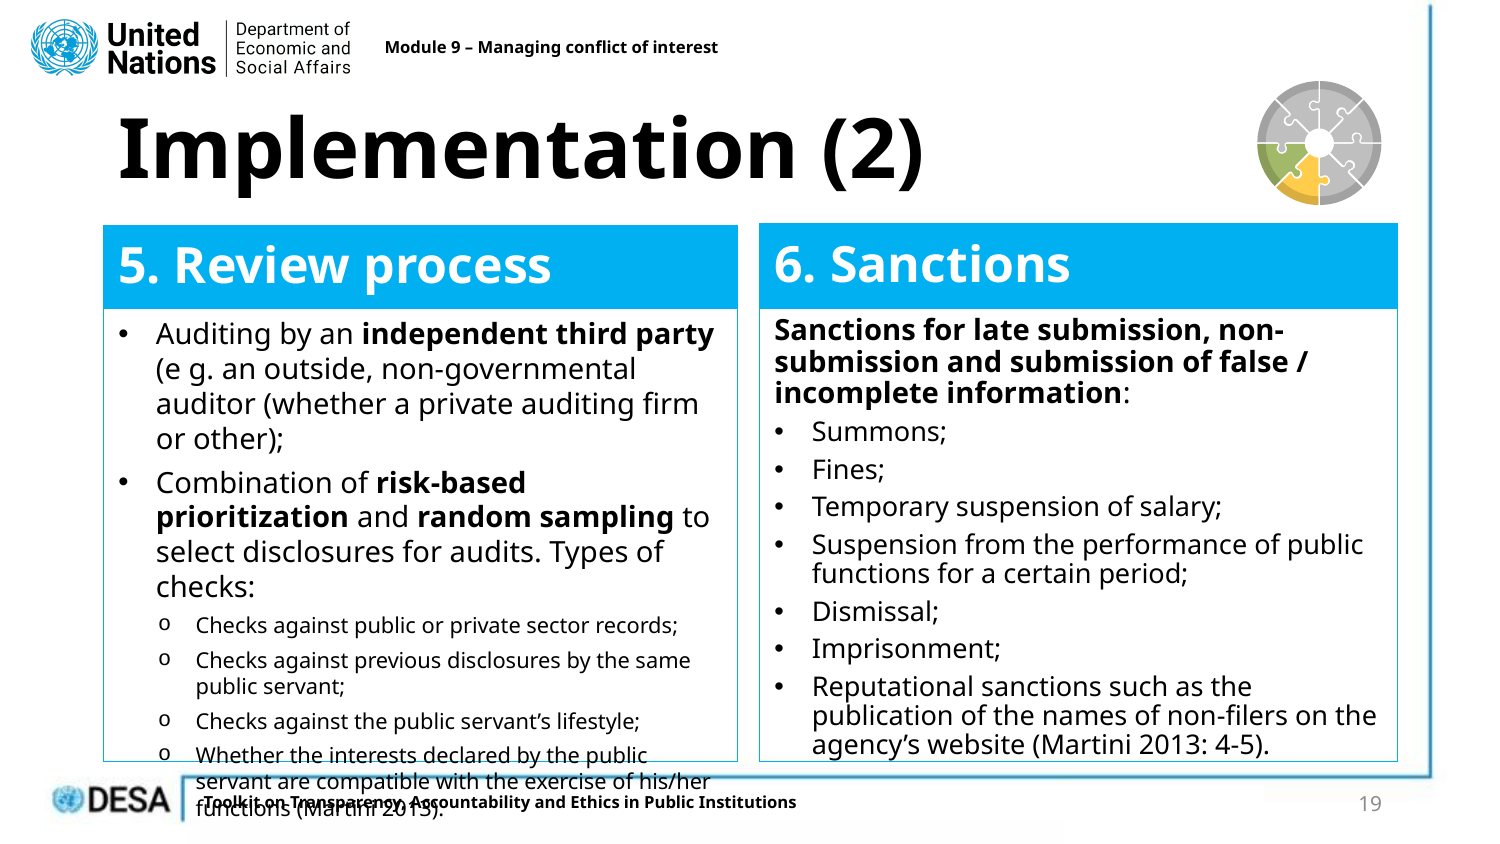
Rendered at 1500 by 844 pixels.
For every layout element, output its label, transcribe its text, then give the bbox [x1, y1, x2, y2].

list 5. Review process [103, 225, 738, 308]
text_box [1257, 80, 1382, 206]
title Implementation (2) [103, 95, 1397, 208]
slide_number 19 [1059, 782, 1397, 827]
picture [0, 0, 1500, 844]
list Auditing by an independent third party (e g. an outside, non-governmental auditor (whether a private auditing firm or other); Combination of risk-based prioritization and random sampling to select disclosures for audits. Types of checks: Checks against public or private sector records; Checks against previous disclosures by the same public servant; Checks against the public servant’s lifestyle; Whether the interests declared by the public servant are compatible with the exercise of his/her functions (Martini 2013). [103, 308, 738, 762]
list Sanctions for late submission, non-submission and submission of false / incomplete information: Summons; Fines; Temporary suspension of salary; Suspension from the performance of public functions for a certain period; Dismissal; Imprisonment; Reputational sanctions such as the publication of the names of non-filers on the agency’s website (Martini 2013: 4-5). [759, 308, 1398, 762]
list 6. Sanctions [759, 223, 1398, 308]
footer Module 9 – Managing conflict of interest [369, 14, 1398, 80]
